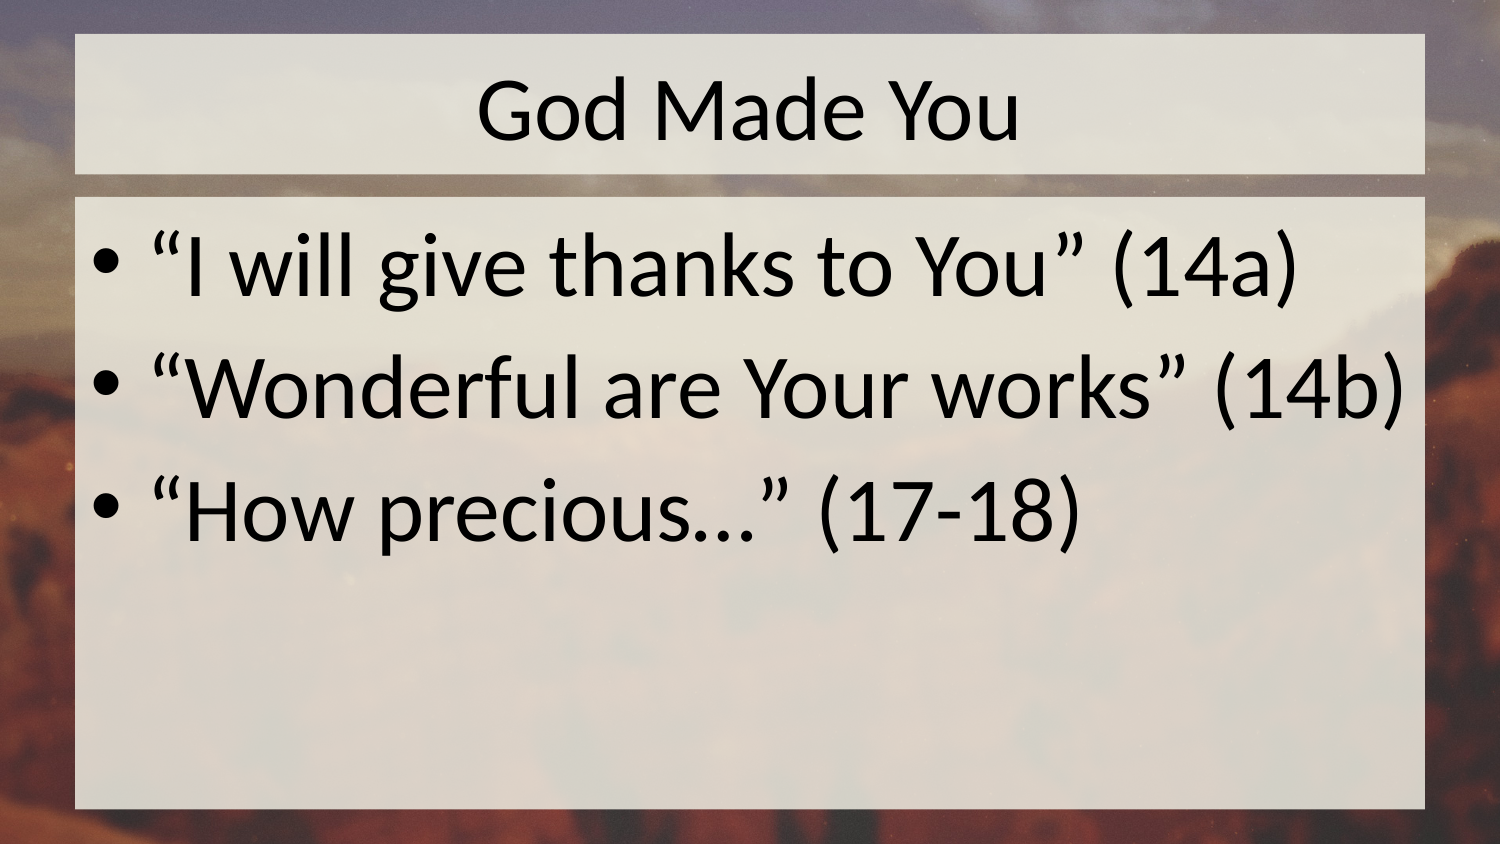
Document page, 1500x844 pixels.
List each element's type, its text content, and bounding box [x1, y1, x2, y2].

picture [0, 0, 1500, 844]
title God Made You [75, 33, 1425, 175]
list “I will give thanks to You” (14a) “Wonderful are Your works” (14b) “How precious…” (17-18) [75, 196, 1425, 810]
